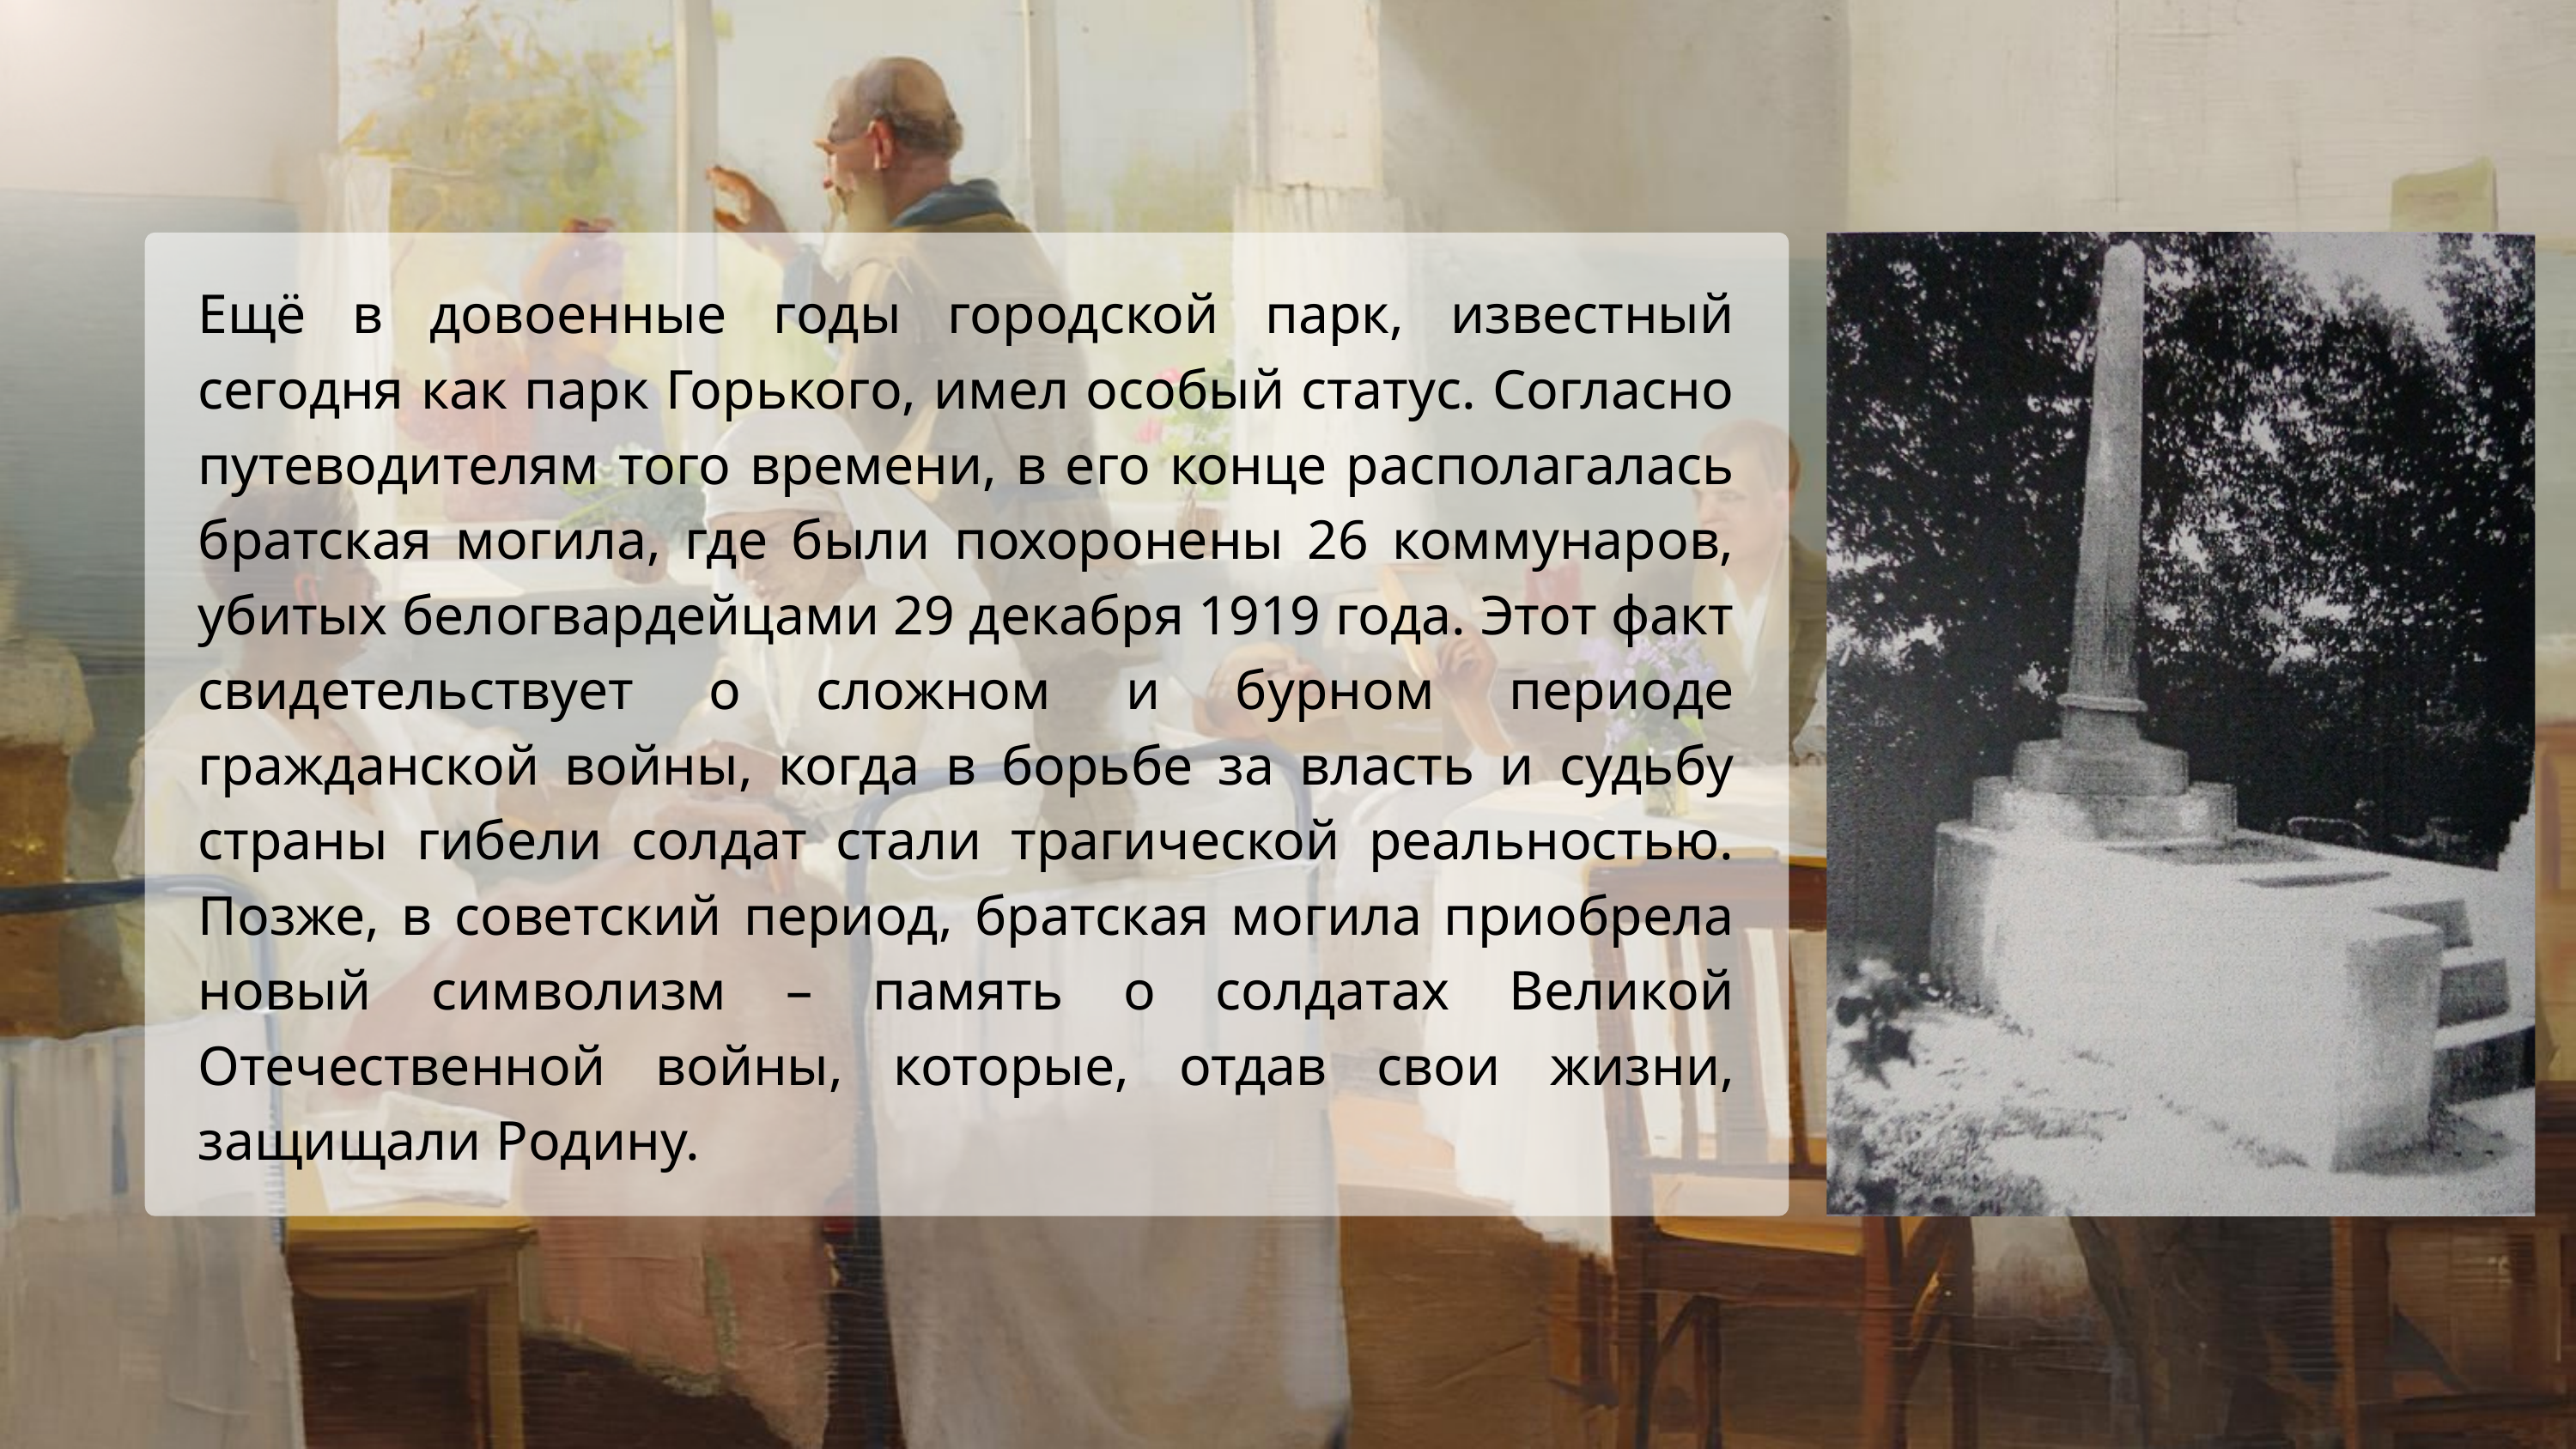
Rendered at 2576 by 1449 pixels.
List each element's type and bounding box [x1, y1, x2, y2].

text_box [0, 0, 2576, 1449]
text_box [144, 232, 1789, 1216]
